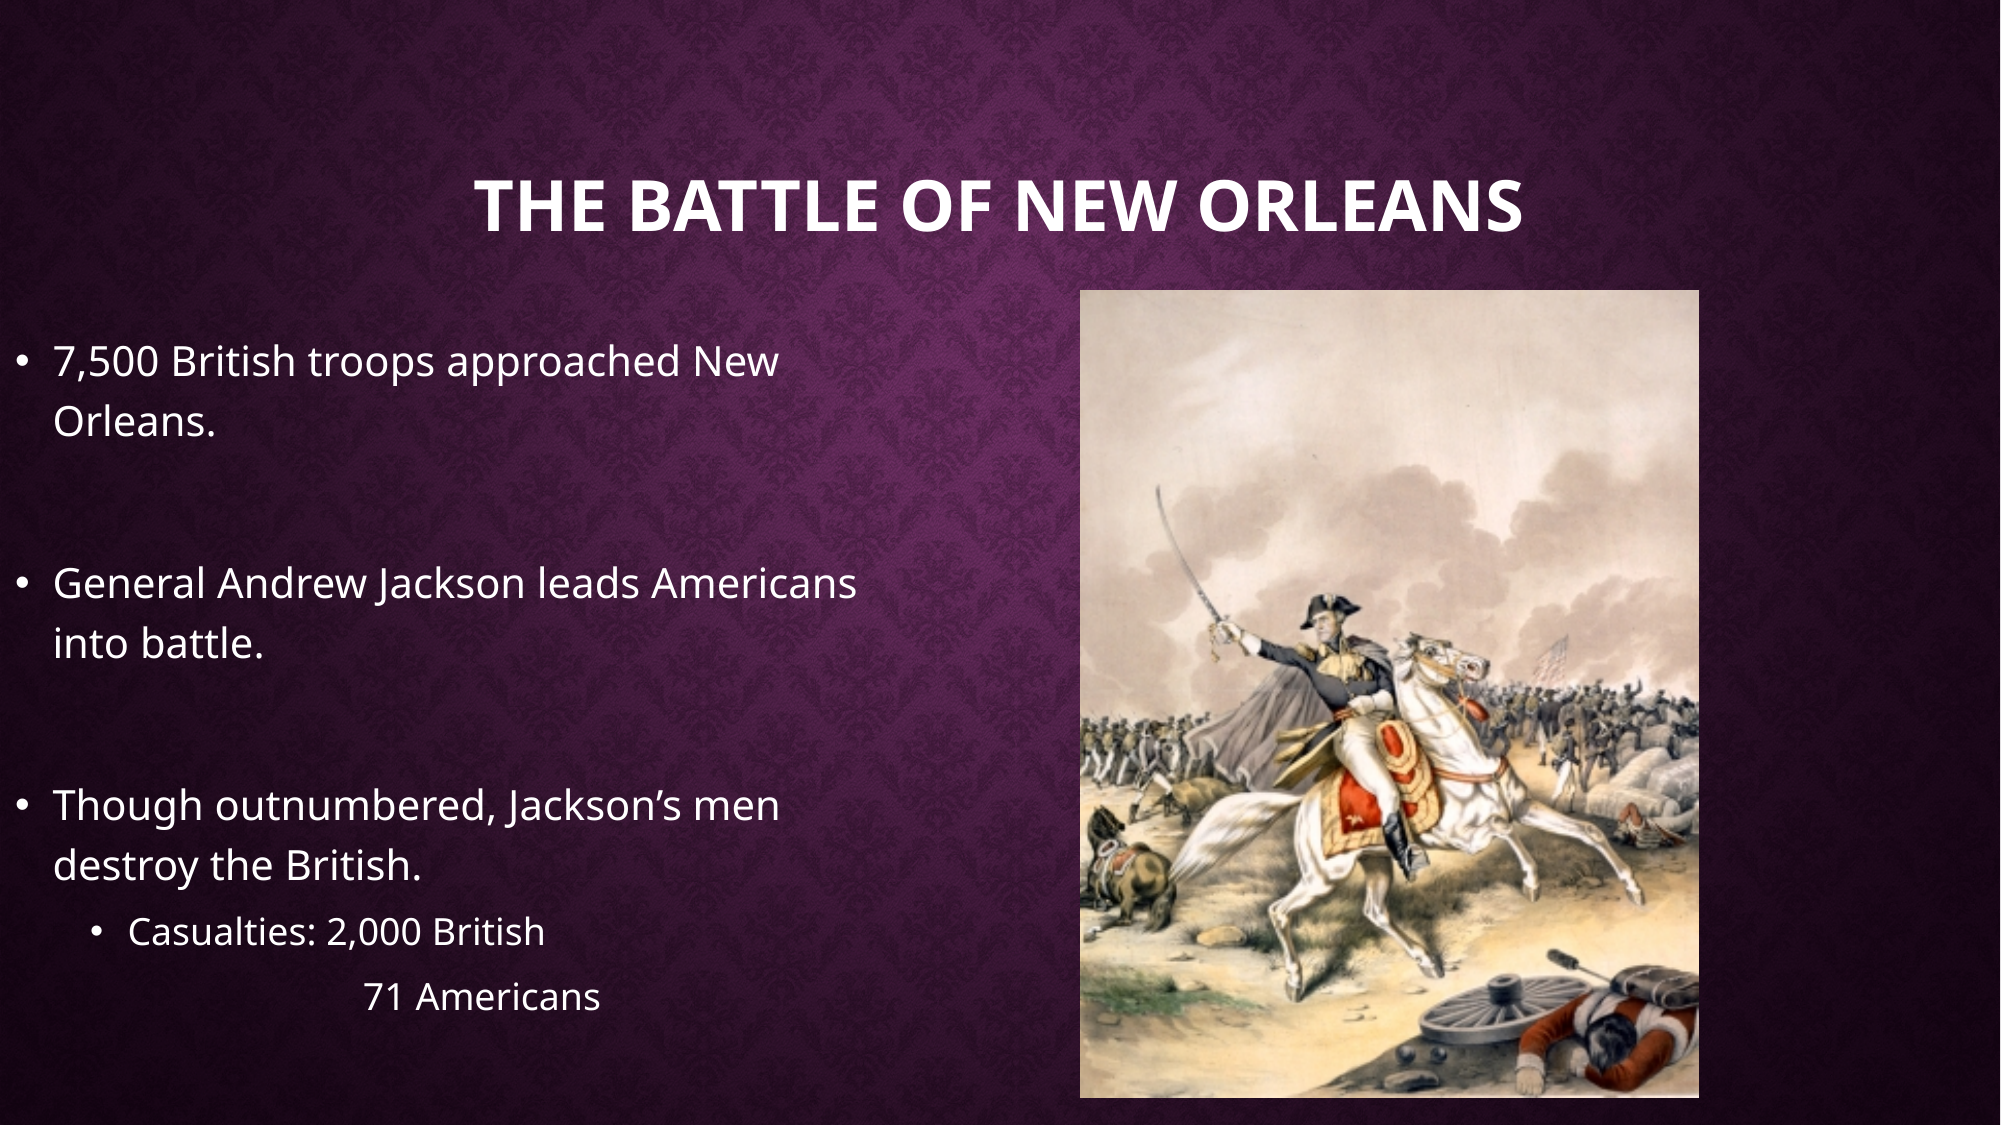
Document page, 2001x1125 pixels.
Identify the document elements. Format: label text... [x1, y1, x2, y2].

picture [1080, 289, 1700, 1099]
title The Battle of New Orleans [149, 99, 1849, 318]
list 7,500 British troops approached New Orleans. General Andrew Jackson leads Americans into battle. Though outnumbered, Jackson’s men destroy the British. Casualties: 2,000 British 71 Americans [0, 317, 909, 1125]
